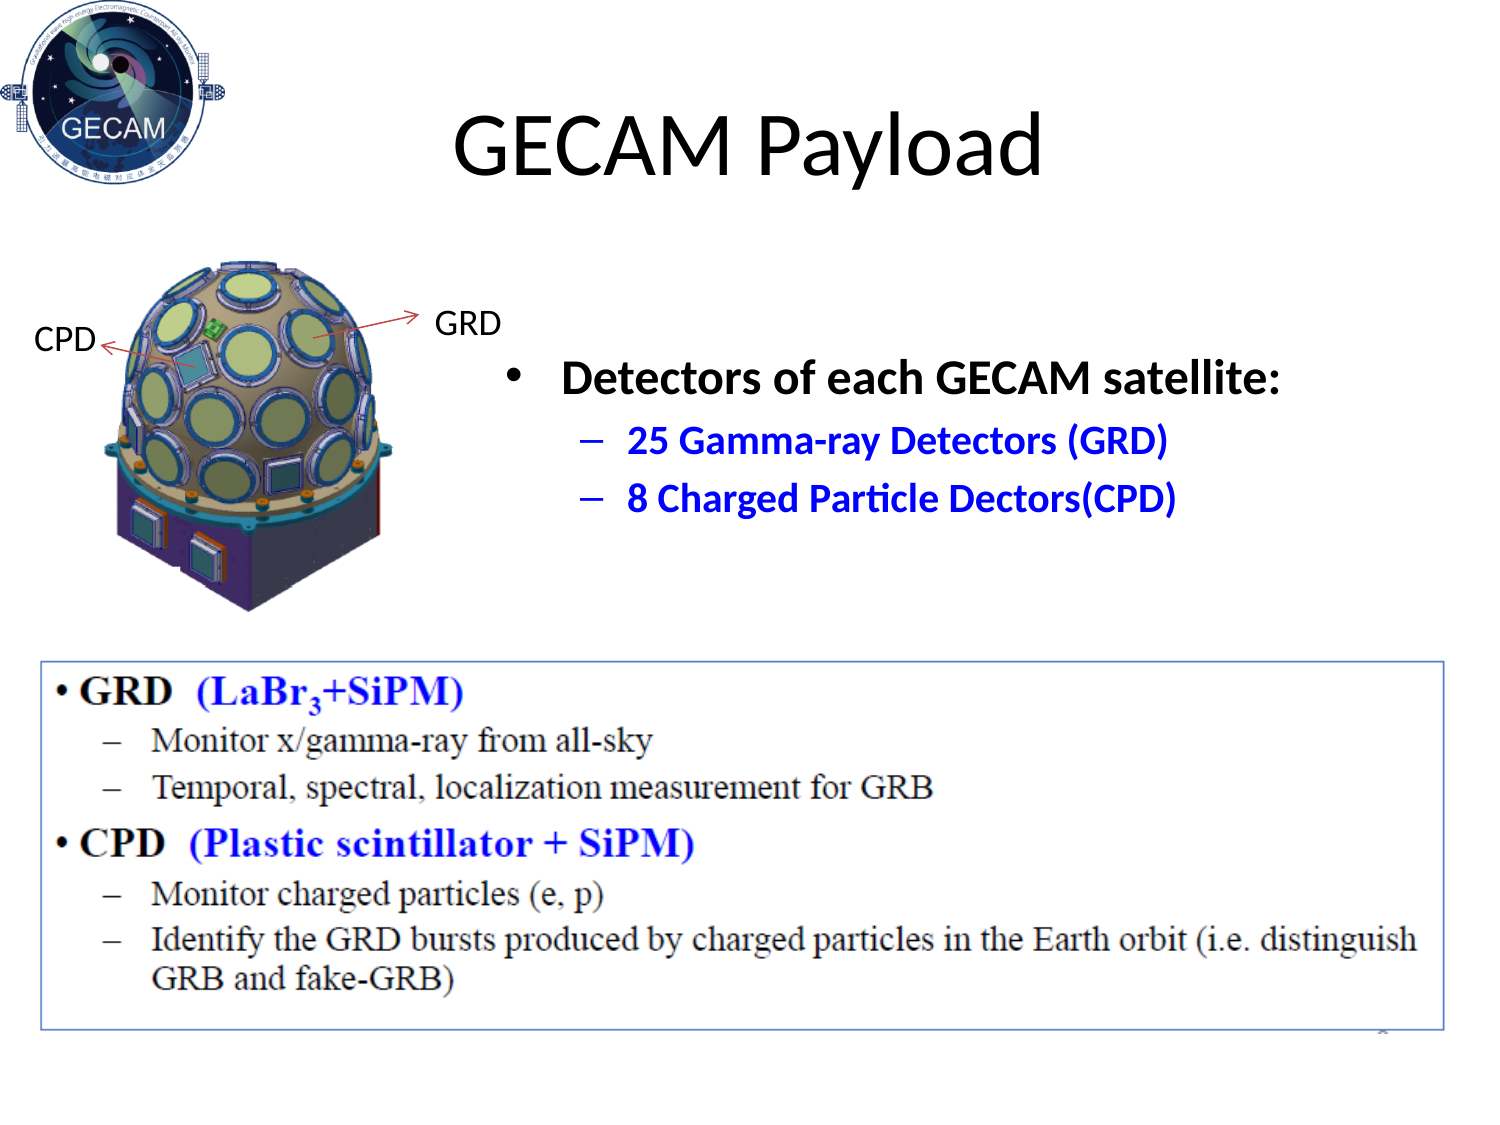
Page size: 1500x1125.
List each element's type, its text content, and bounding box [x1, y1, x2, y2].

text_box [312, 314, 420, 339]
picture [0, 0, 225, 186]
picture [0, 255, 457, 618]
picture [13, 633, 1451, 1034]
list Detectors of each GECAM satellite: 25 Gamma-ray Detectors (GRD) 8 Charged Particle Dectors(CPD) [490, 336, 1425, 631]
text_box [100, 344, 195, 368]
text_box GRD [460, 290, 517, 351]
title GECAM Payload [75, 45, 1425, 233]
